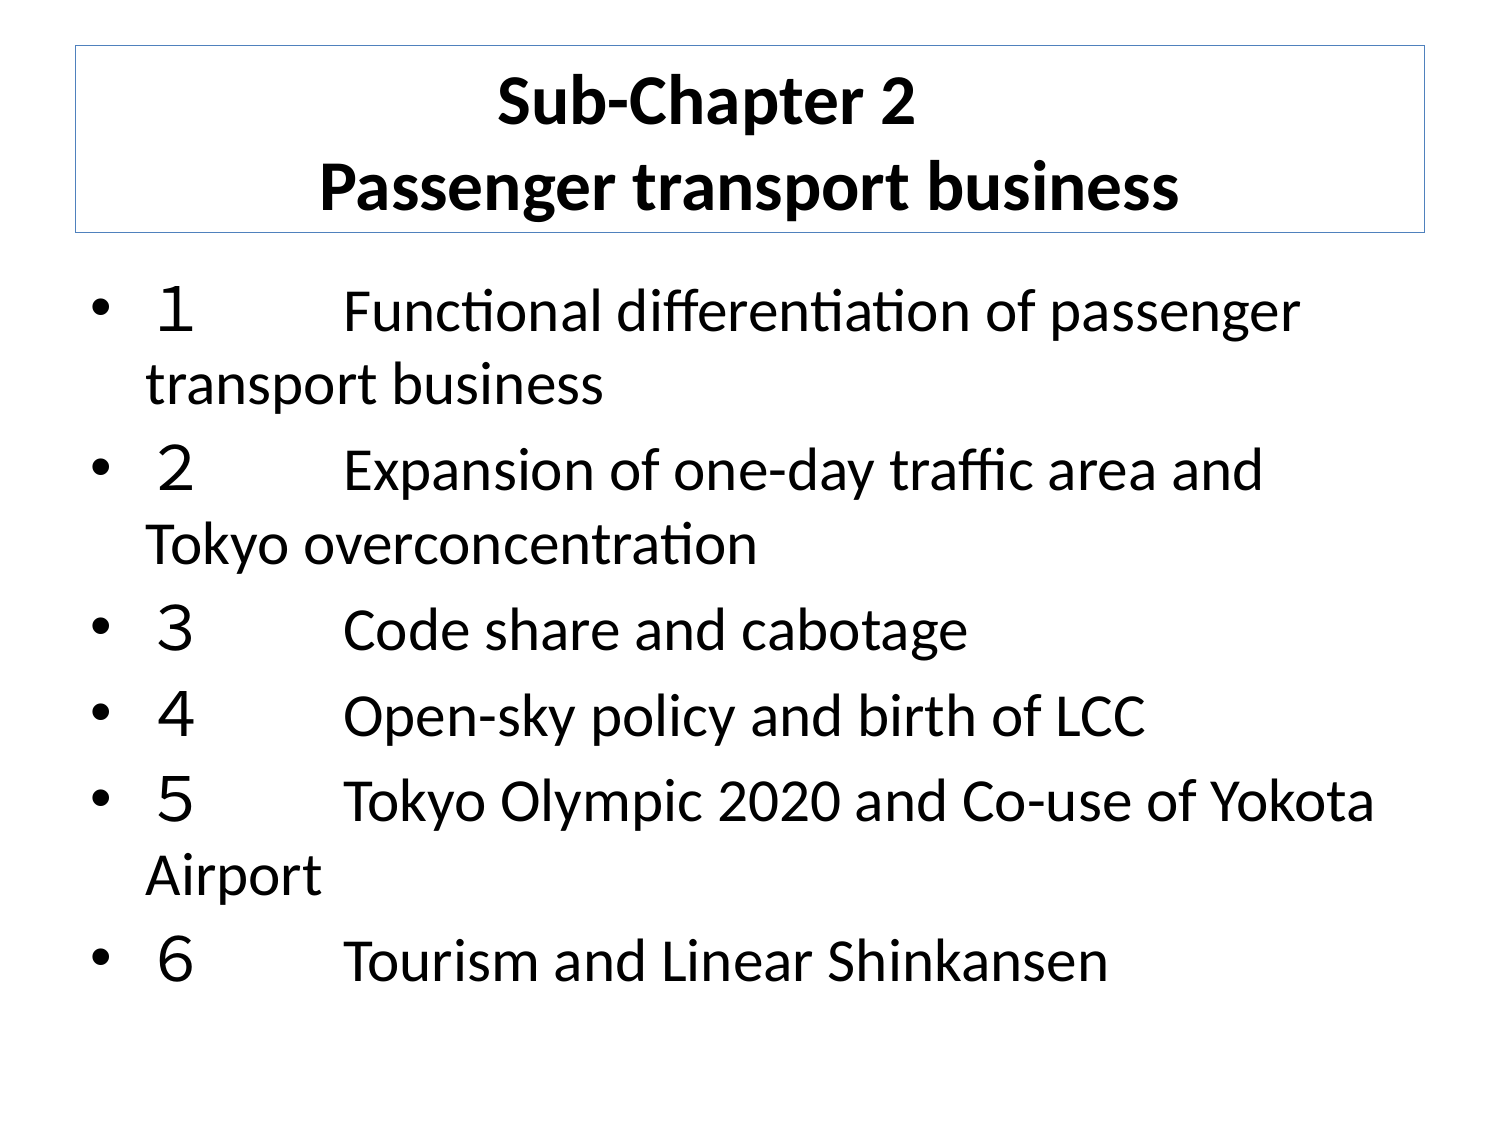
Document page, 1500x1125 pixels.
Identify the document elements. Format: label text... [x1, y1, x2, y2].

title Sub-Chapter 2 Passenger transport business [75, 45, 1425, 233]
list １ Functional differentiation of passenger transport business ２ Expansion of one-day traffic area and Tokyo overconcentration ３ Code share and cabotage ４ Open-sky policy and birth of LCC ５ Tokyo Olympic 2020 and Co-use of Yokota Airport ６ Tourism and Linear Shinkansen [75, 262, 1425, 1005]
